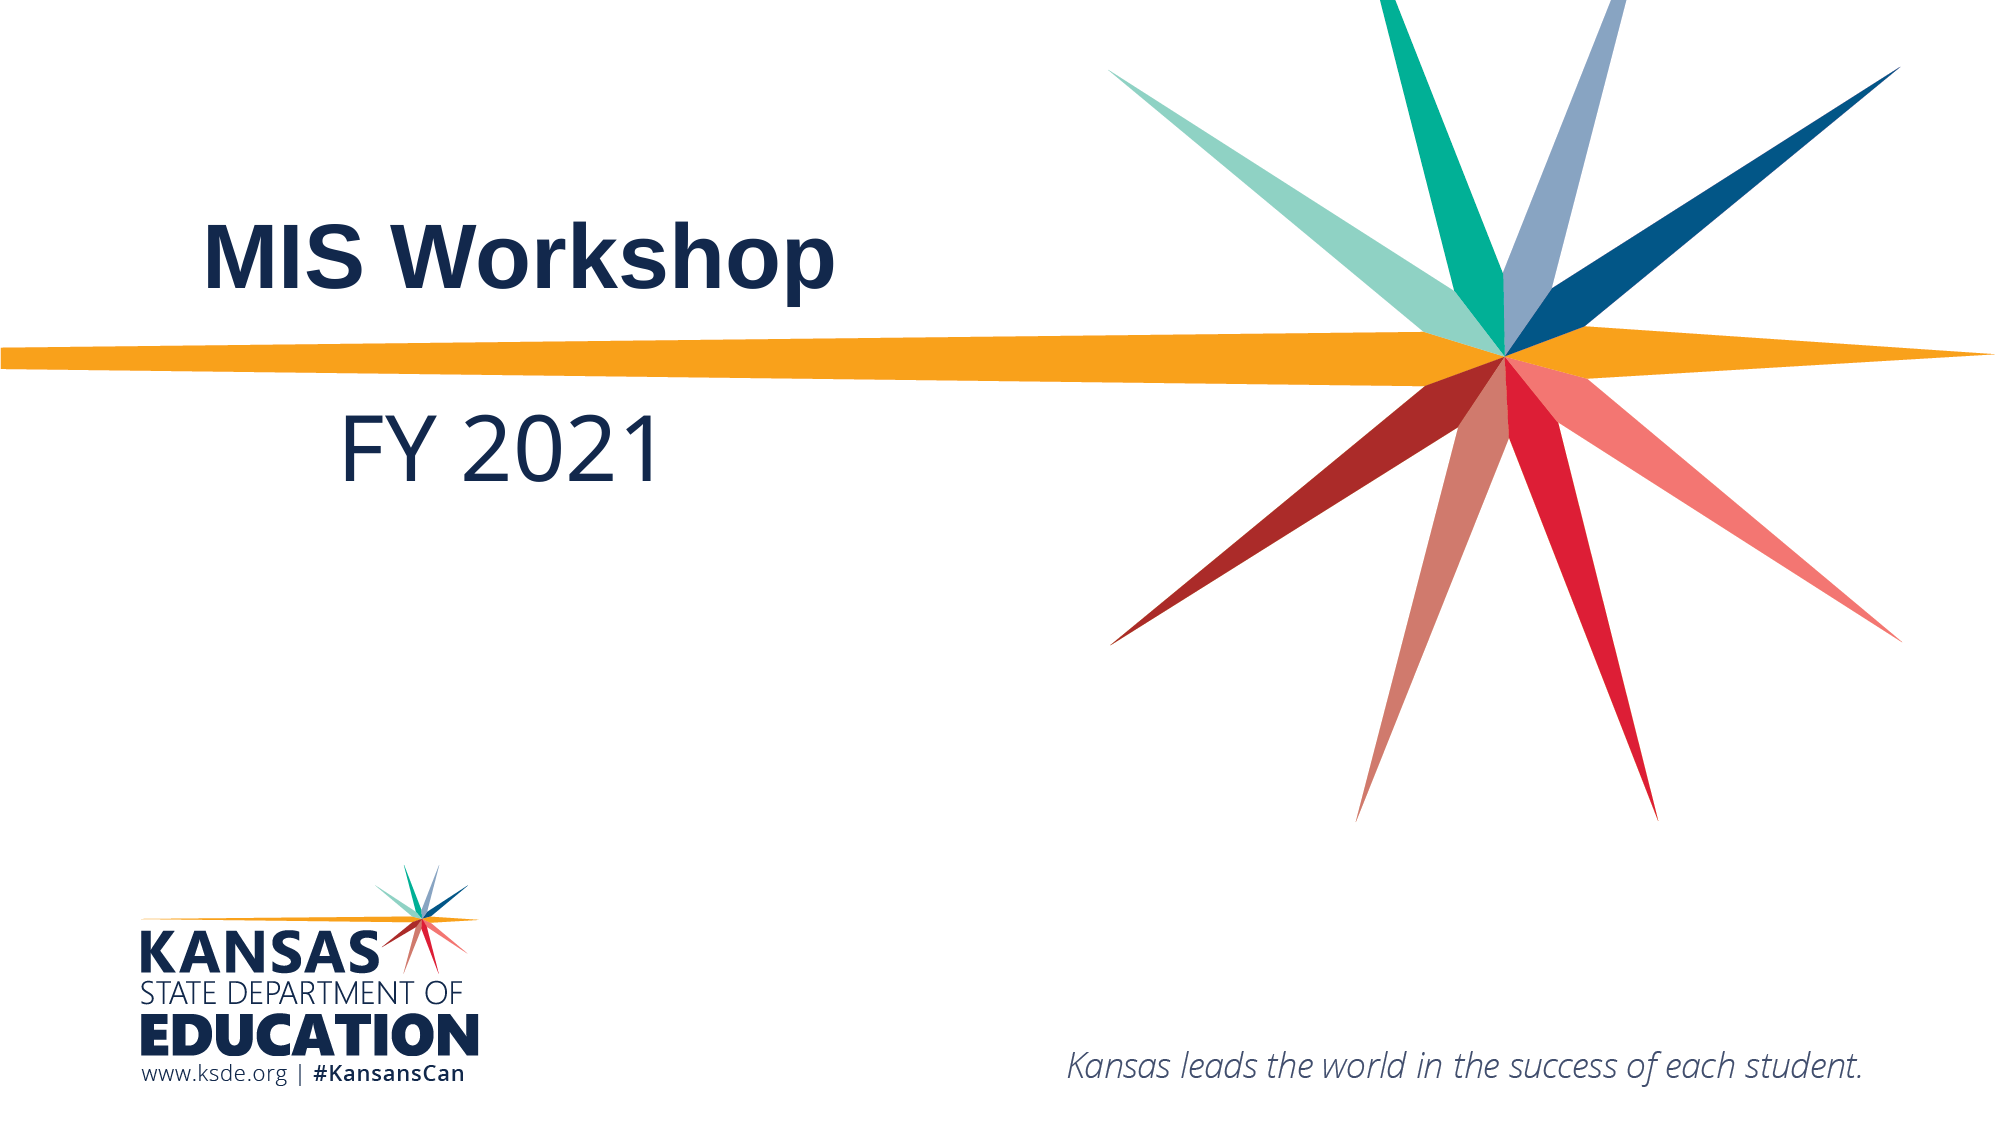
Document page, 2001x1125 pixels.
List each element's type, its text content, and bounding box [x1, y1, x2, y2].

list MIS Workshop [187, 201, 873, 315]
picture [0, 0, 2000, 1125]
title FY 2021 [322, 395, 738, 542]
